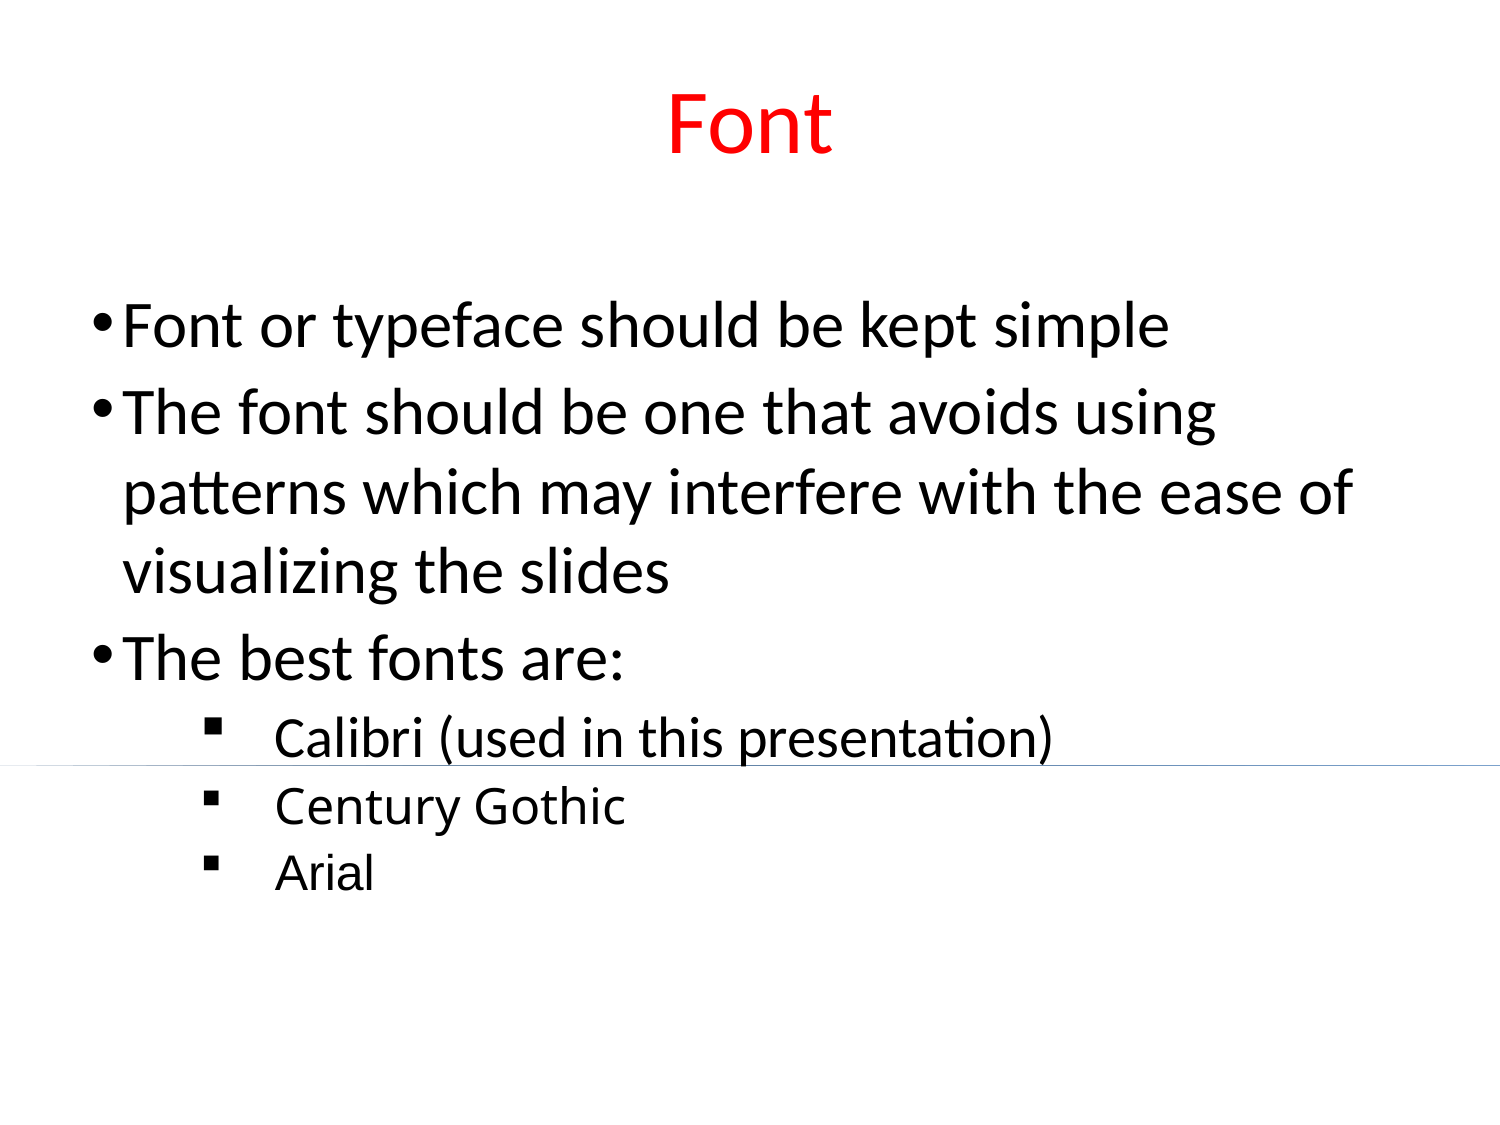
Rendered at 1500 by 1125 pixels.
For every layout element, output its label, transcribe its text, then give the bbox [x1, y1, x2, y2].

list Font or typeface should be kept simple The font should be one that avoids using patterns which may interfere with the ease of visualizing the slides The best fonts are: Calibri (used in this presentation) Century Gothic Arial [62, 187, 1439, 963]
title Font [62, 53, 1439, 180]
